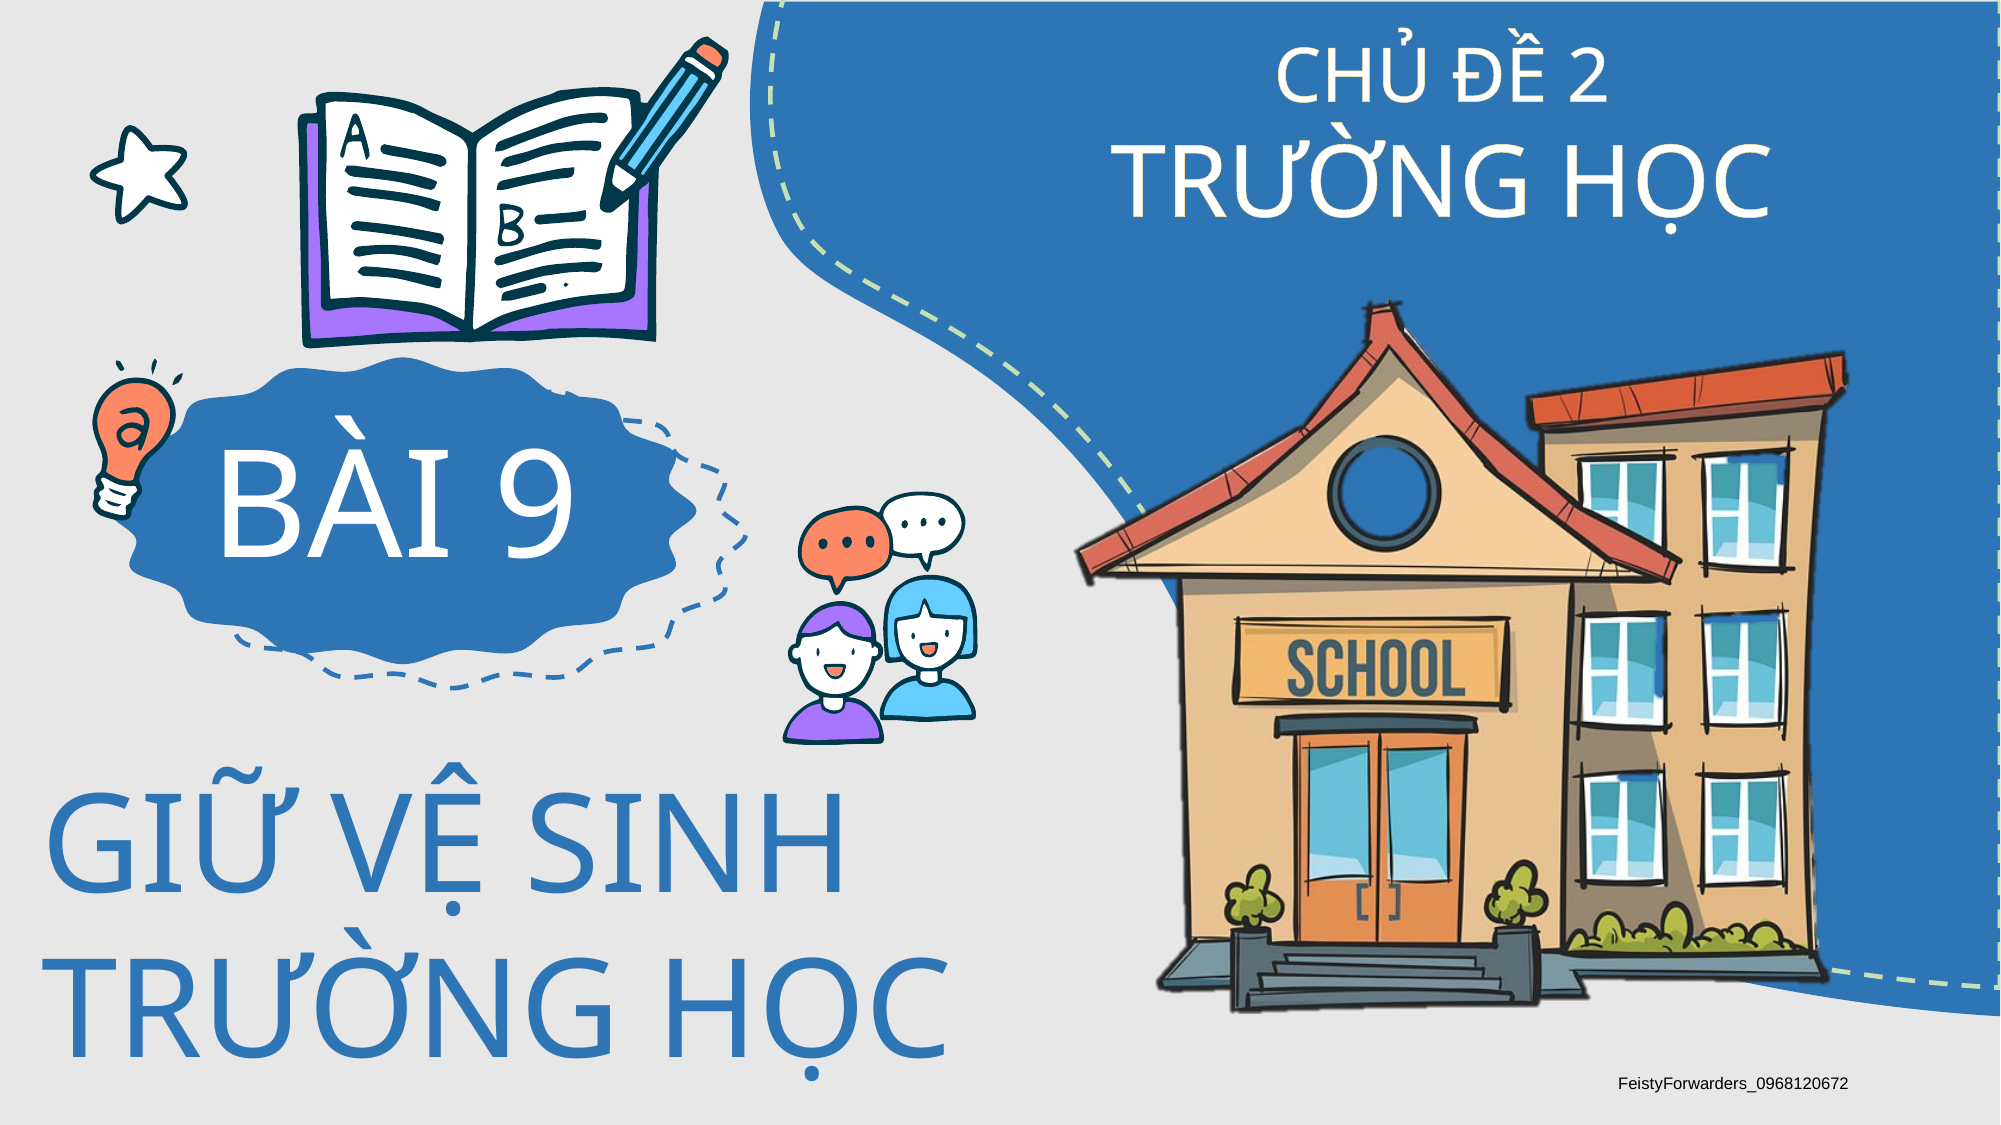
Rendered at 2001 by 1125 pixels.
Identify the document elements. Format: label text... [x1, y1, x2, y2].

text_box BÀI 9 [105, 399, 684, 595]
picture [973, 299, 1950, 1014]
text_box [782, 491, 973, 745]
text_box GIỮ VỆ SINH TRƯỜNG HỌC [26, 747, 1147, 1093]
text_box [92, 128, 185, 222]
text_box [297, 87, 662, 349]
text_box CHỦ ĐỀ 2 TRƯỜNG HỌC [852, 19, 2000, 245]
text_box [87, 354, 170, 521]
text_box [599, 36, 730, 215]
